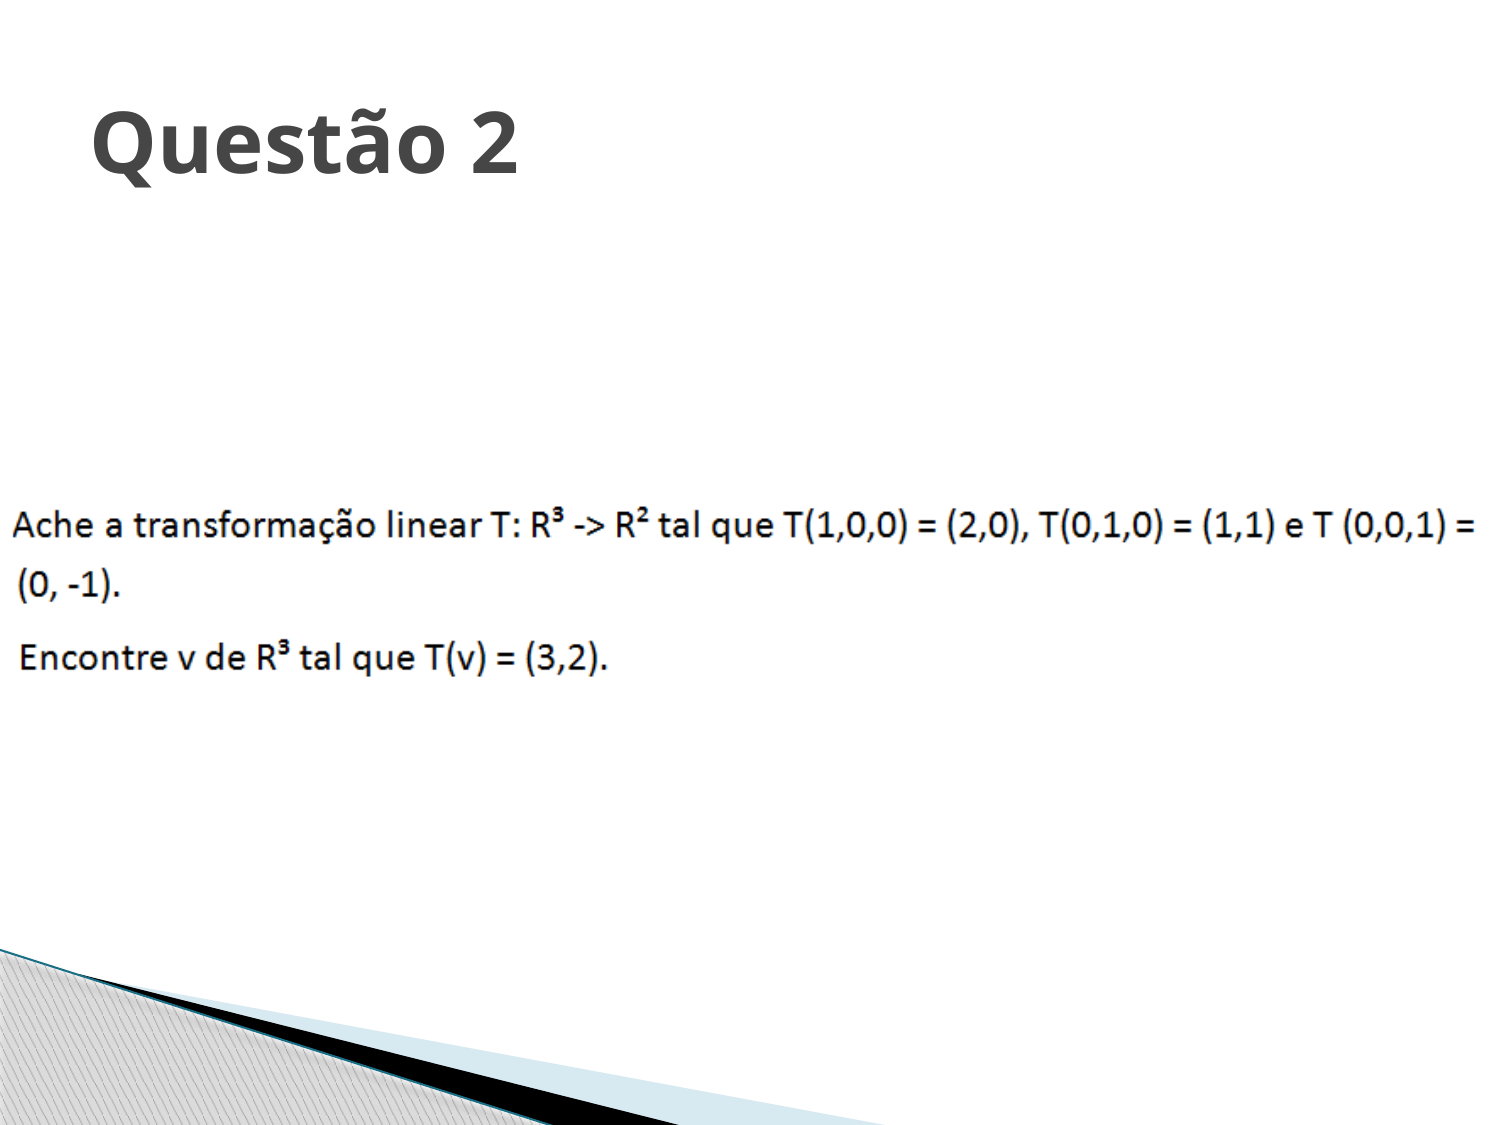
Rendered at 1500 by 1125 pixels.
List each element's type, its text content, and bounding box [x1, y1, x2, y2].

picture [0, 456, 1500, 717]
title Questão 2 [75, 45, 1425, 233]
